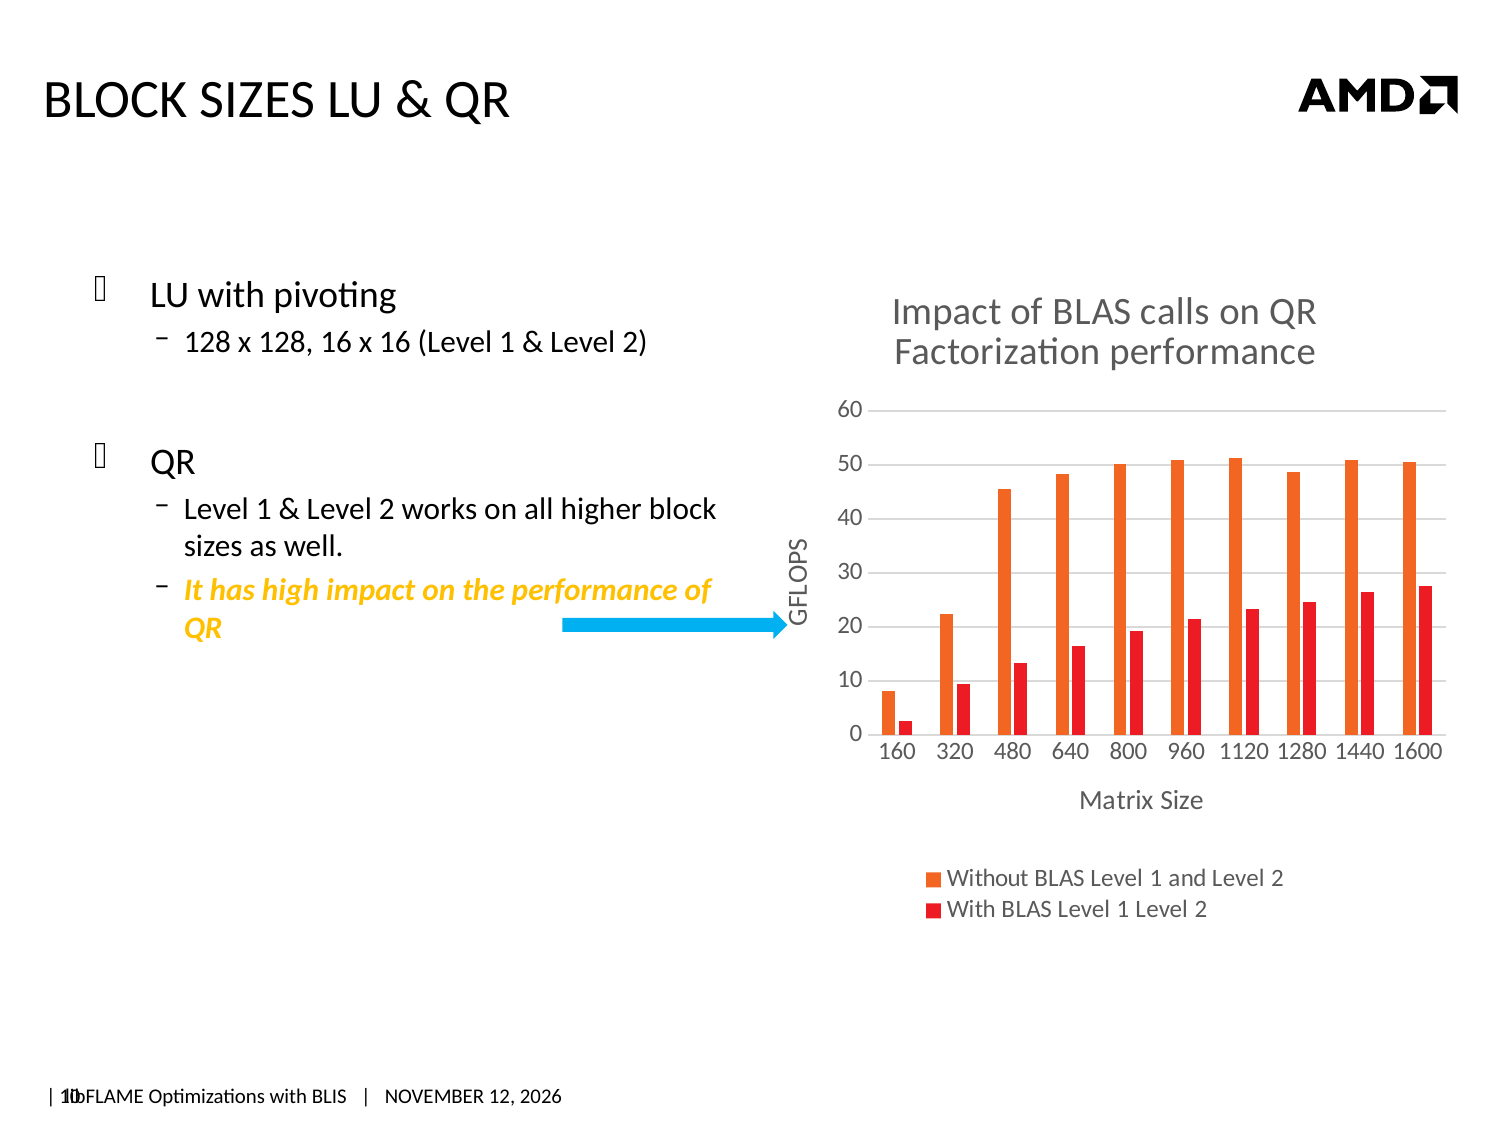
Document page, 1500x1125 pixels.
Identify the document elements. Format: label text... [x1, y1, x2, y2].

text_box [560, 615, 744, 634]
title Block sizes LU & QR [43, 50, 1304, 129]
chart [749, 262, 1461, 930]
list LU with pivoting 128 x 128, 16 x 16 (Level 1 & Level 2) QR Level 1 & Level 2 works on all higher block sizes as well. It has high impact on the performance of QR [94, 262, 727, 988]
